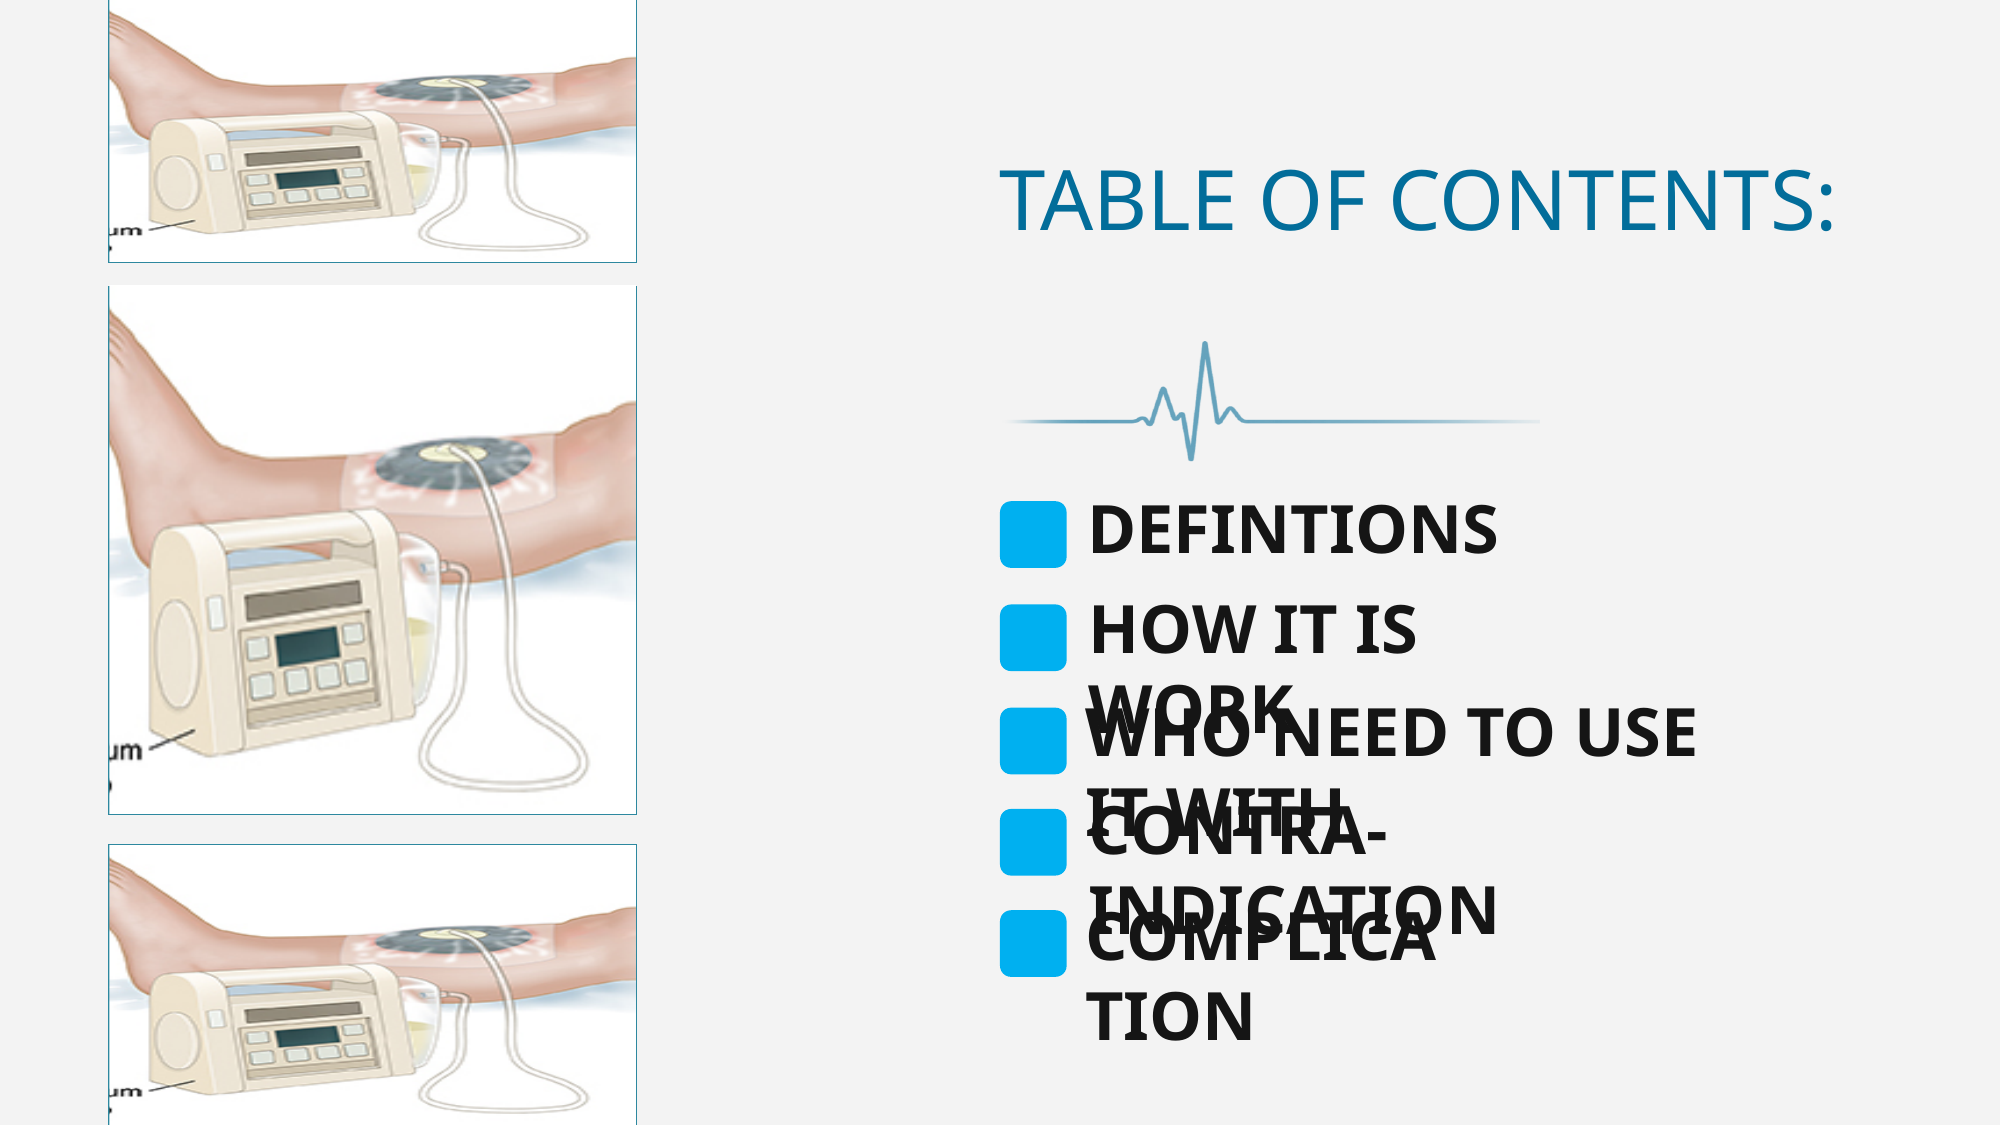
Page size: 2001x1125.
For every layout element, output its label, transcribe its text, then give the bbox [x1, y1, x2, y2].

text_box [998, 807, 1068, 877]
picture [109, 285, 636, 814]
text_box COMPLICATION [1085, 893, 1461, 1099]
text_box TABLE OF CONTENTS: [999, 146, 1947, 247]
picture [109, 845, 636, 1125]
picture [999, 341, 1570, 465]
text_box HOW IT IS WORK [1088, 587, 1481, 788]
text_box [998, 706, 1068, 776]
text_box [998, 603, 1068, 673]
text_box WHO NEED TO USE IT WITH [1481, 690, 1721, 851]
text_box [998, 909, 1068, 978]
picture [109, 0, 636, 263]
text_box [998, 500, 1068, 569]
text_box DEFINTIONS [1087, 487, 1723, 568]
text_box CONTRA-INDICATION [1088, 788, 1591, 994]
